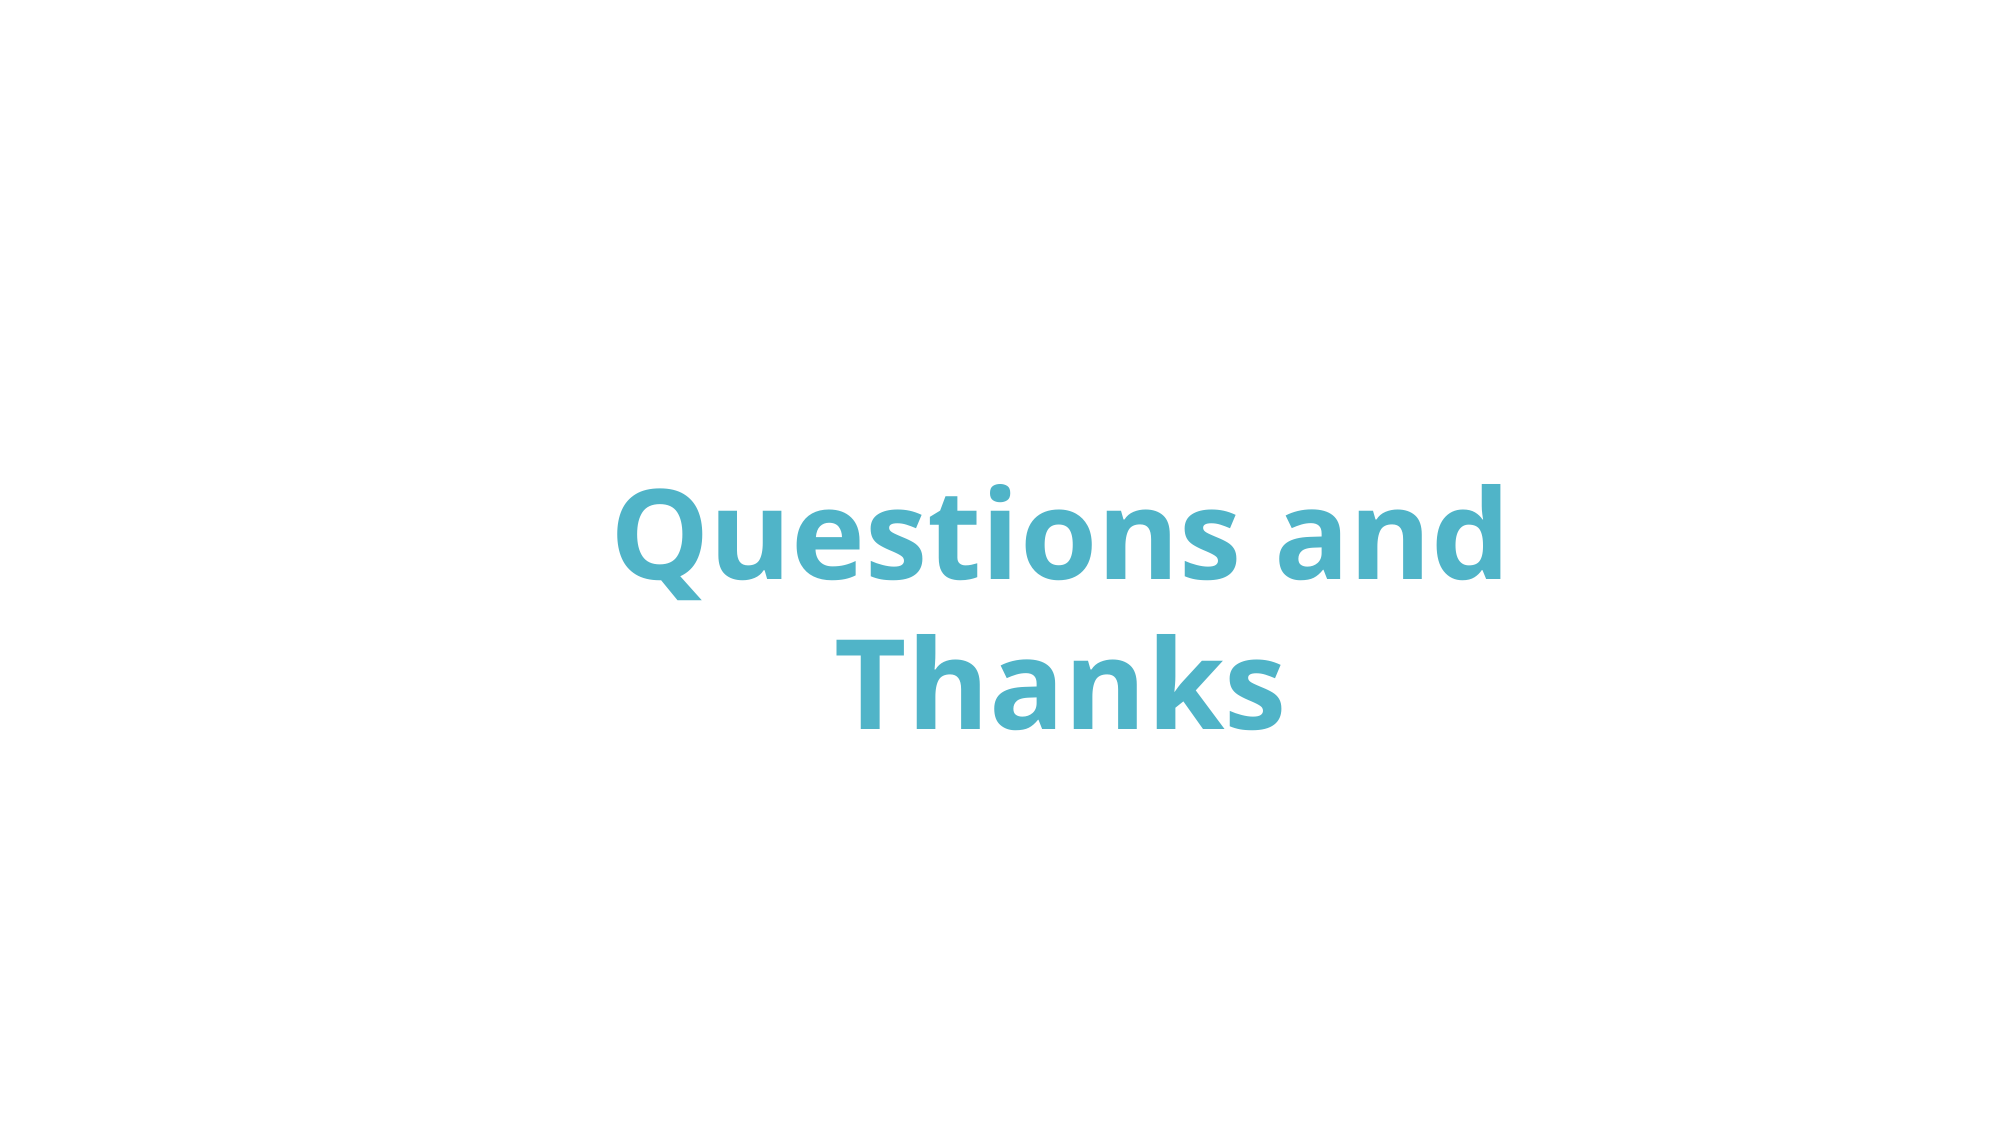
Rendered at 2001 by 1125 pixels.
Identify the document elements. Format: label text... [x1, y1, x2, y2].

text_box Questions and Thanks [494, 447, 1628, 762]
